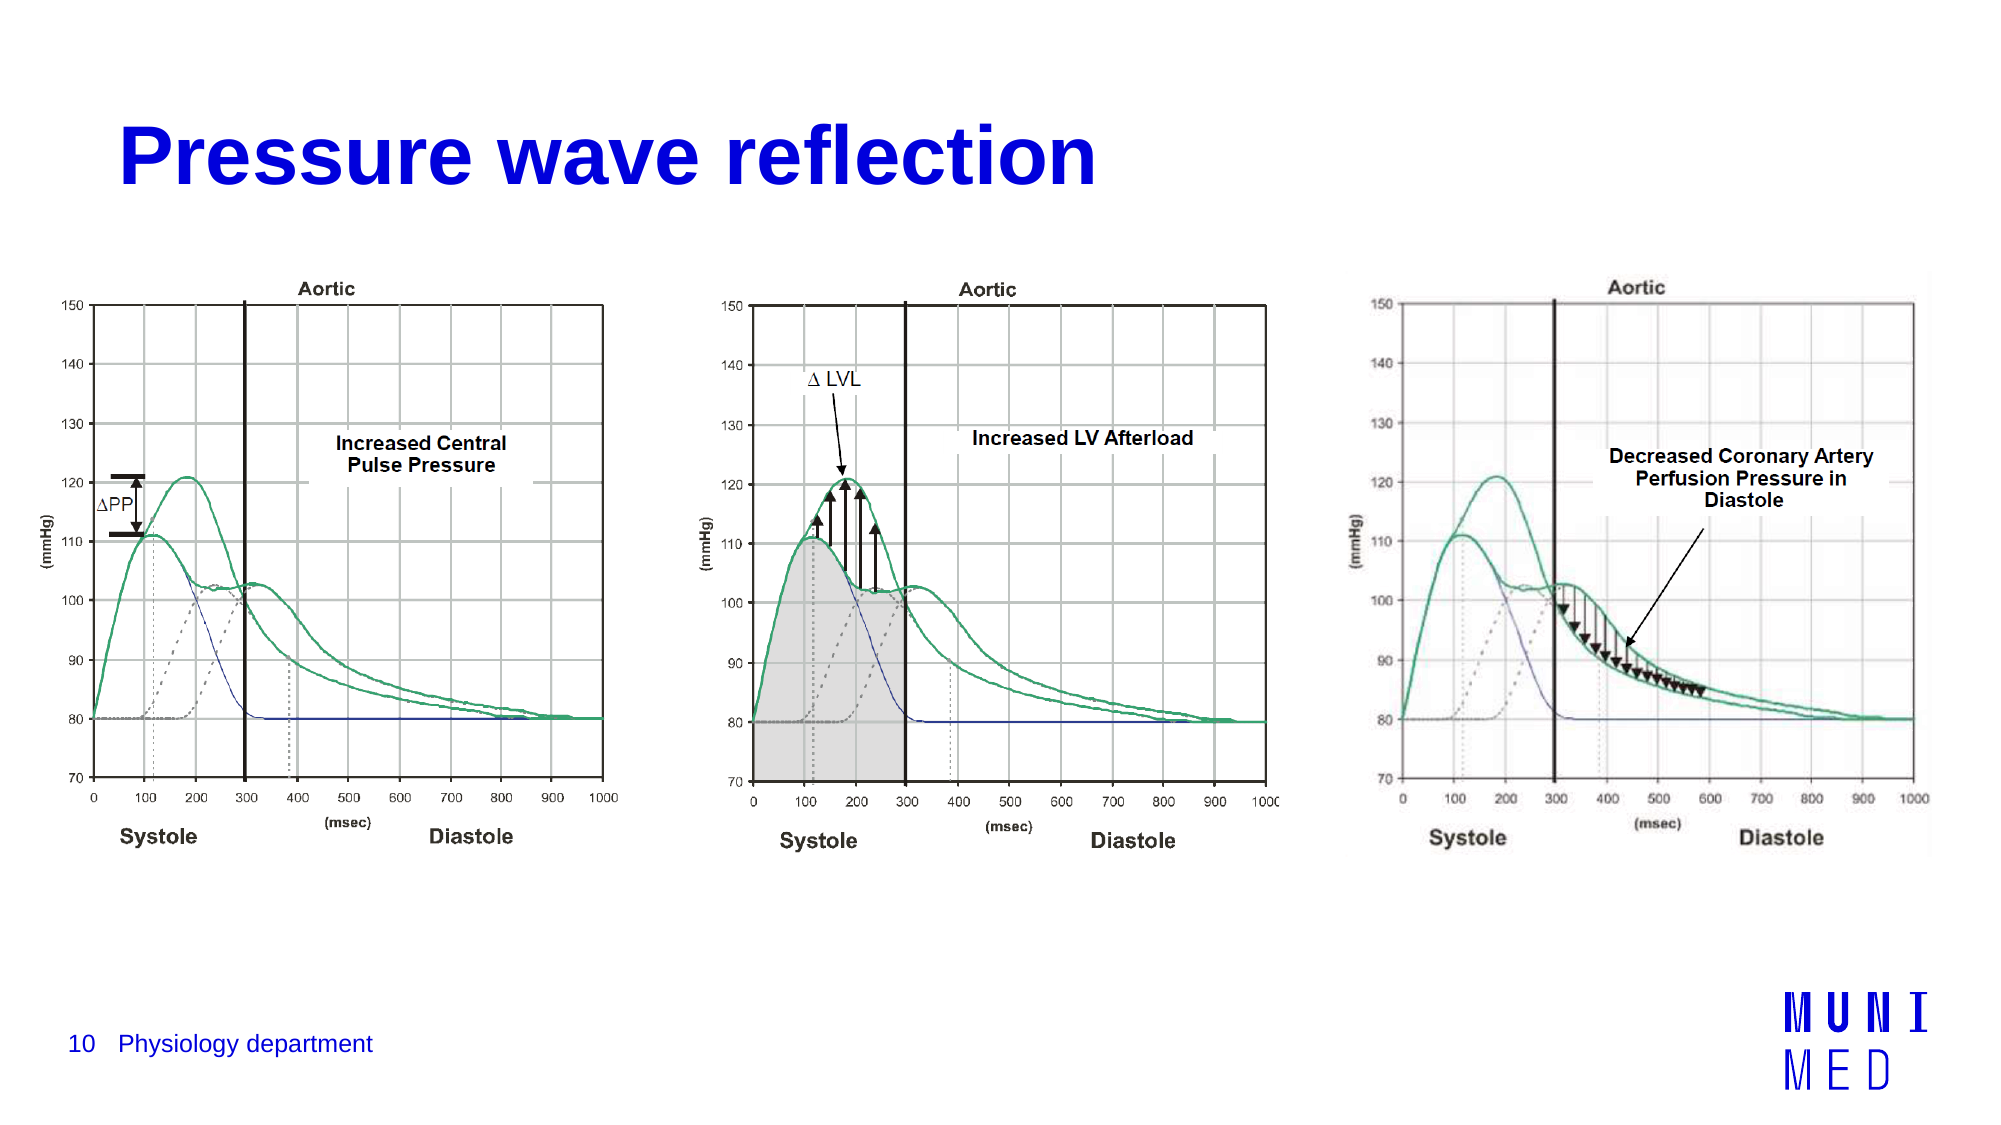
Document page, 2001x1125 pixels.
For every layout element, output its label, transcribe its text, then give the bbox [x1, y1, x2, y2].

picture [32, 271, 619, 857]
slide_number 10 [67, 1021, 110, 1063]
title Pressure wave reflection [118, 118, 1883, 193]
footer Physiology department [118, 1021, 1418, 1063]
picture [693, 271, 1280, 857]
picture [1345, 271, 1932, 857]
